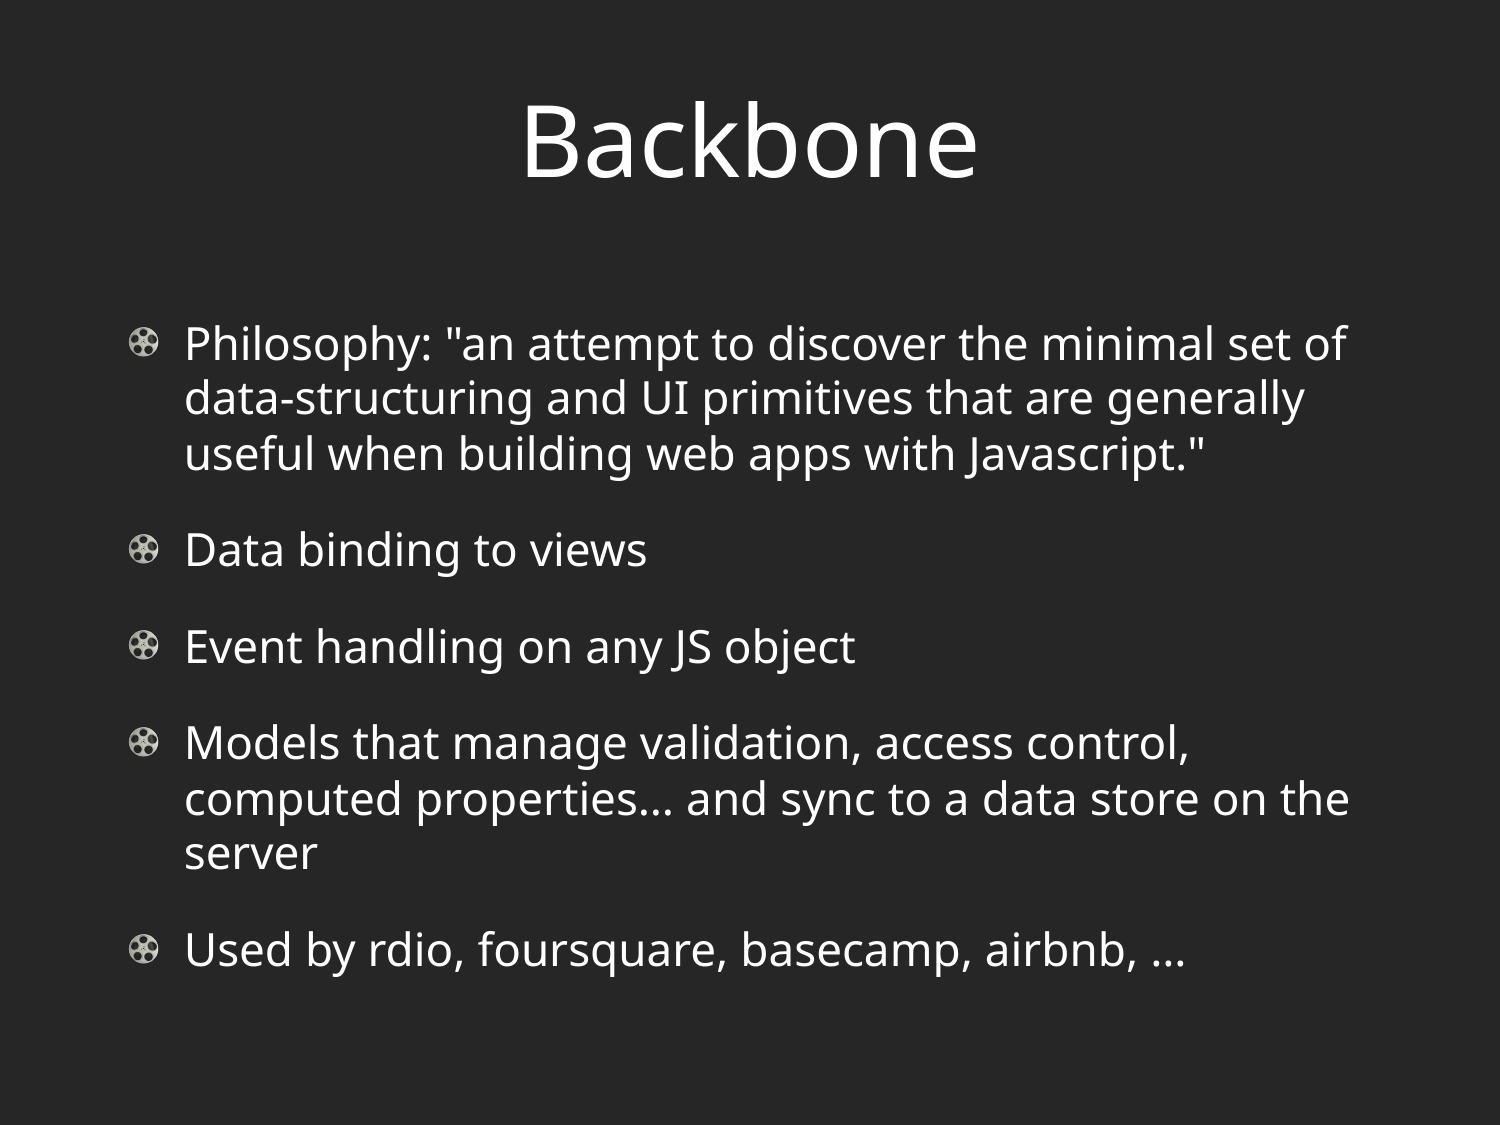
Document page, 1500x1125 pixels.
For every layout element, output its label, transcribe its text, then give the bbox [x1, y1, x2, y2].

title Backbone [112, 19, 1388, 255]
picture [127, 532, 160, 565]
list Philosophy: "an attempt to discover the minimal set of data-structuring and UI primitives that are generally useful when building web apps with Javascript." Data binding to views Event handling on any JS object Models that manage validation, access control, computed properties… and sync to a data store on the server Used by rdio, foursquare, basecamp, airbnb, … [112, 306, 1388, 1005]
picture [127, 932, 160, 965]
picture [127, 628, 160, 661]
picture [127, 725, 160, 758]
picture [127, 325, 160, 358]
